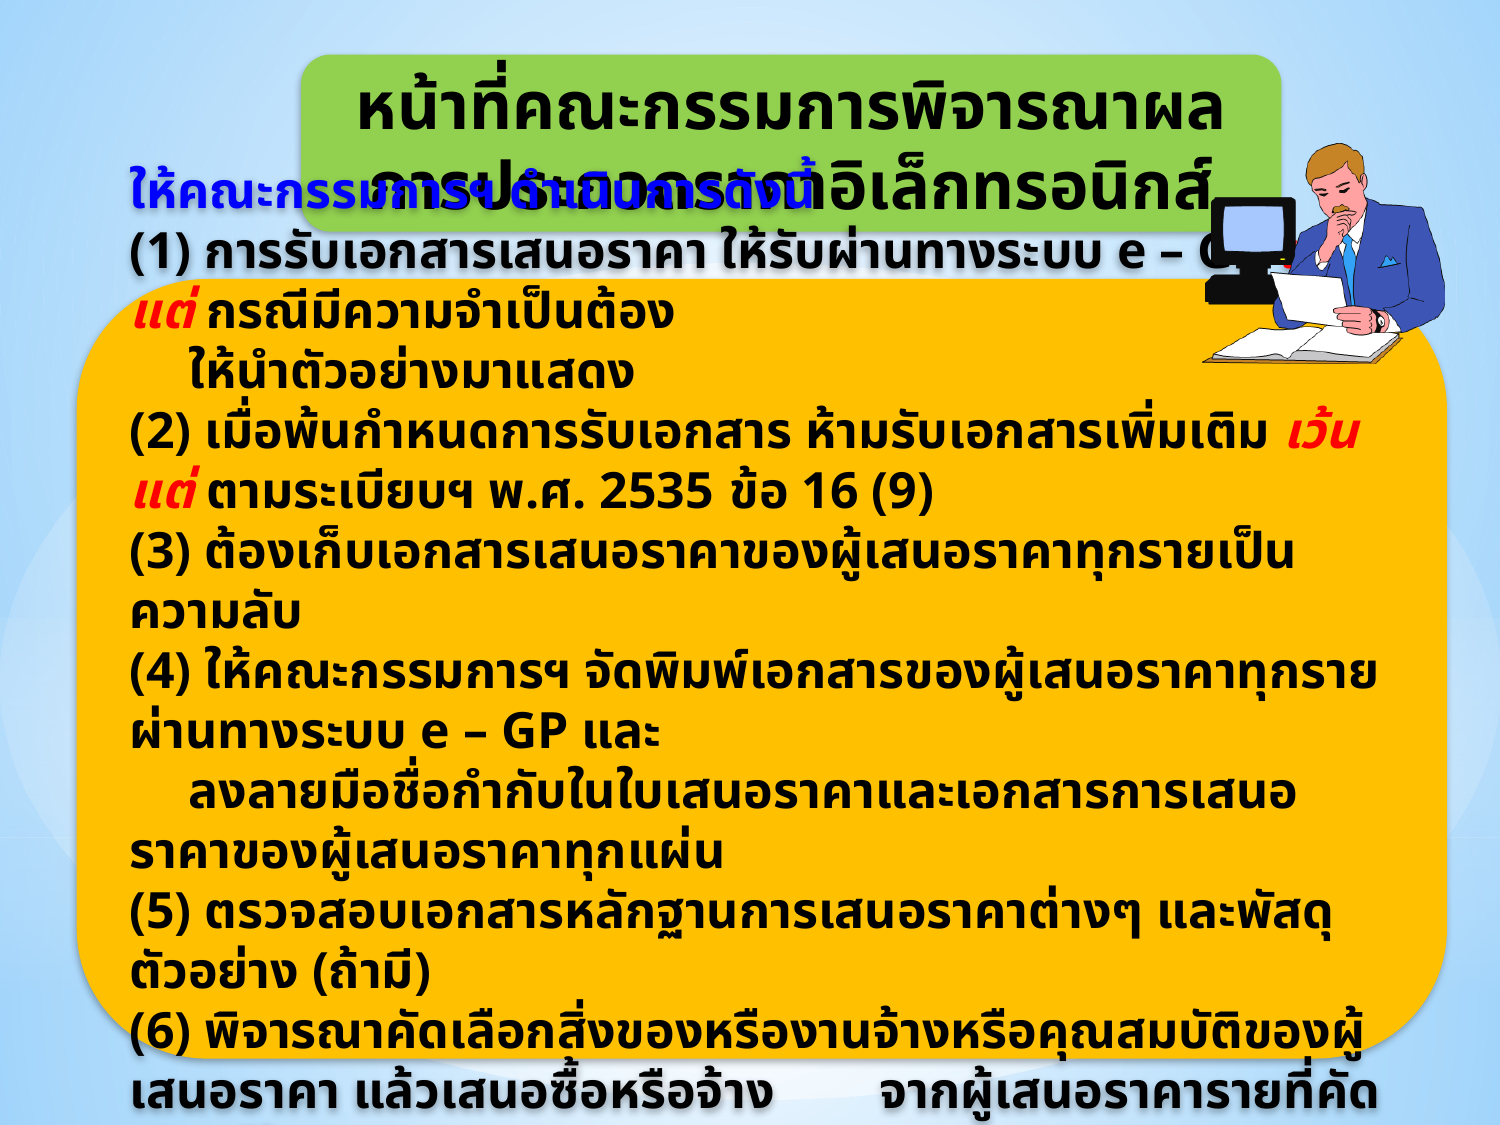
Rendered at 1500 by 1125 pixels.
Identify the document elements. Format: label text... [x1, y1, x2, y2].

text_box ให้คณะกรรมการฯ ดำเนินการดังนี้ การรับเอกสารเสนอราคา ให้รับผ่านทางระบบ e – GP เว้นแต่ กรณีมีความจำเป็นต้อง ให้นำตัวอย่างมาแสดง (2) เมื่อพ้นกำหนดการรับเอกสาร ห้ามรับเอกสารเพิ่มเติม เว้นแต่ ตามระเบียบฯ พ.ศ. 2535 ข้อ 16 (9) (3) ต้องเก็บเอกสารเสนอราคาของผู้เสนอราคาทุกรายเป็นความลับ (4) ให้คณะกรรมการฯ จัดพิมพ์เอกสารของผู้เสนอราคาทุกรายผ่านทางระบบ e – GP และ ลงลายมือชื่อกำกับในใบเสนอราคาและเอกสารการเสนอราคาของผู้เสนอราคาทุกแผ่น (5) ตรวจสอบเอกสารหลักฐานการเสนอราคาต่างๆ และพัสดุตัวอย่าง (ถ้ามี) (6) พิจารณาคัดเลือกสิ่งของหรืองานจ้างหรือคุณสมบัติของผู้เสนอราคา แล้วเสนอซื้อหรือจ้าง จากผู้เสนอราคารายที่คัดเลือกไว้ [75, 277, 1449, 1060]
text_box หน้าที่คณะกรรมการพิจารณาผลการประกวดราคาอิเล็กทรอนิกส์ [299, 53, 1283, 233]
picture [1202, 142, 1445, 364]
